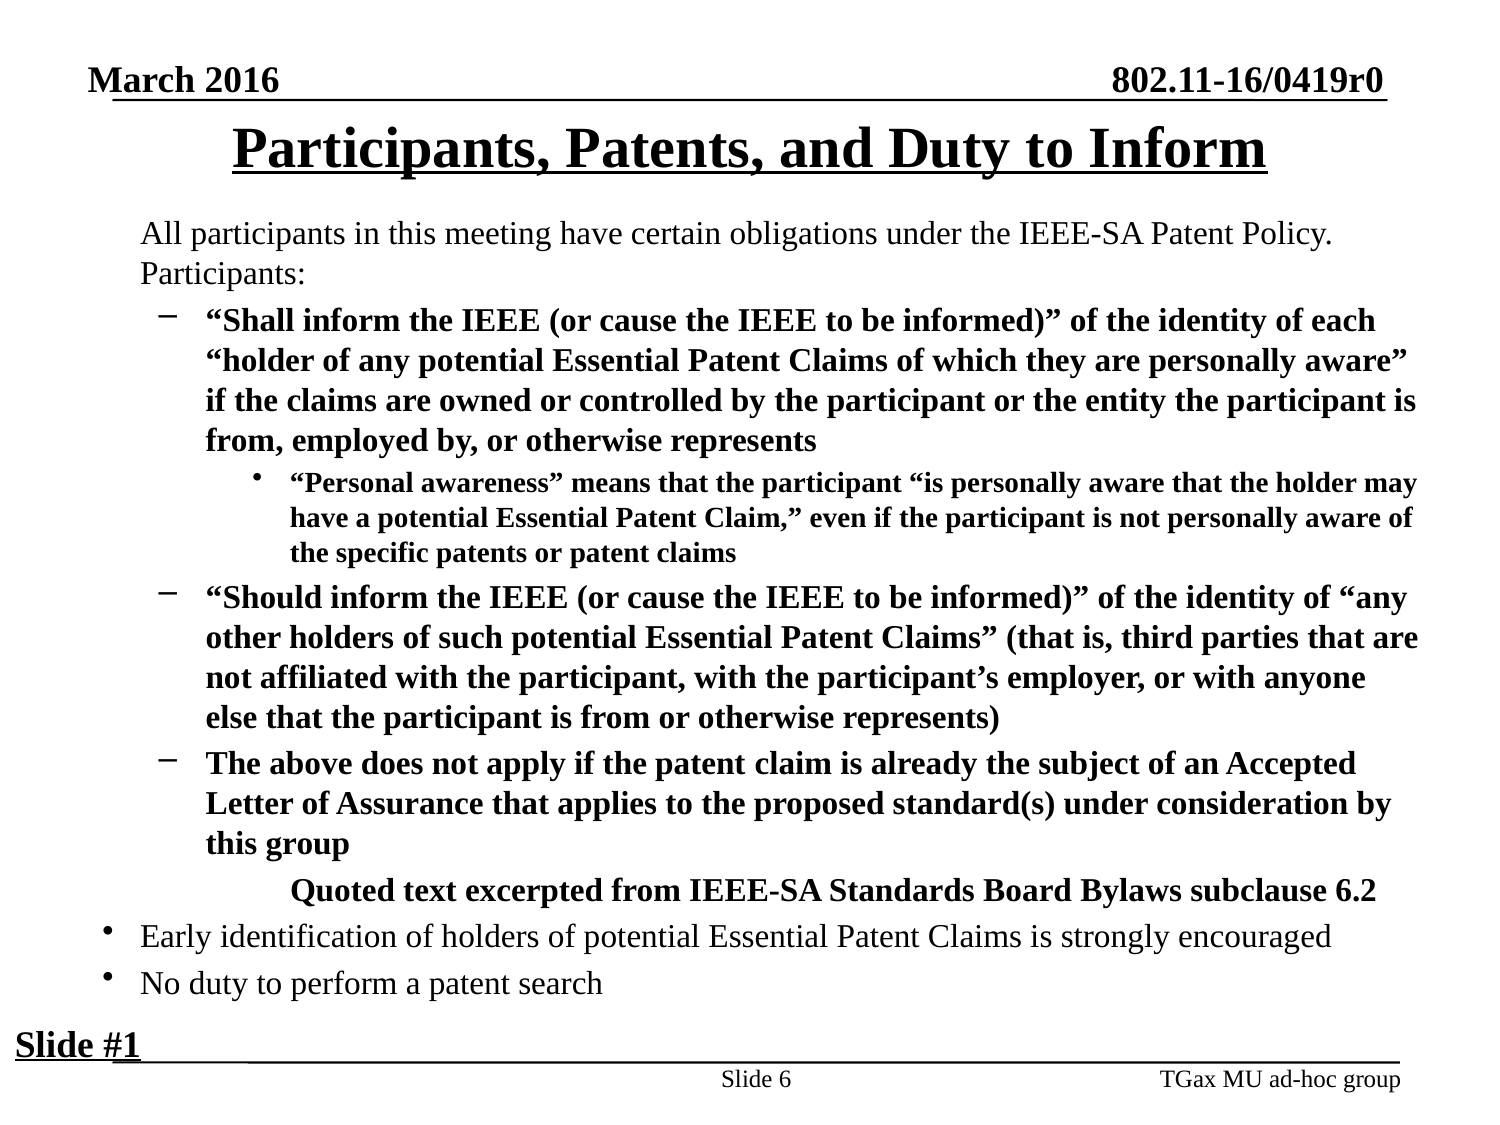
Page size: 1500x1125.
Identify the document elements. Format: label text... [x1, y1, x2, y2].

footer TGax MU ad-hoc group [1156, 1062, 1402, 1093]
title Participants, Patents, and Duty to Inform [112, 163, 1388, 175]
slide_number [87, 54, 350, 100]
slide_number Slide 6 [712, 1062, 800, 1093]
text_box All participants in this meeting have certain obligations under the IEEE-SA Patent Policy. Participants: “Shall inform the IEEE (or cause the IEEE to be informed)” of the identity of each “holder of any potential Essential Patent Claims of which they are personally aware” if the claims are owned or controlled by the participant or the entity the participant is from, employed by, or otherwise represents “Personal awareness” means that the participant “is personally aware that the holder may have a potential Essential Patent Claim,” even if the participant is not personally aware of the specific patents or patent claims “Should inform the IEEE (or cause the IEEE to be informed)” of the identity of “any other holders of such potential Essential Patent Claims” (that is, third parties that are not affiliated with the participant, with the participant’s employer, or with anyone else that the participant is from or otherwise represents) The above does not apply if the patent claim is already the subject of an Accepted Letter of Assurance that applies to the proposed standard(s) under consideration by this group Quoted text excerpted from IEEE-SA Standards Board Bylaws subclause 6.2 Early identification of holders of potential Essential Patent Claims is strongly encouraged No duty to perform a patent search [87, 187, 1438, 850]
text_box Slide #1 [0, 1012, 157, 1073]
text_box [87, 37, 1438, 163]
